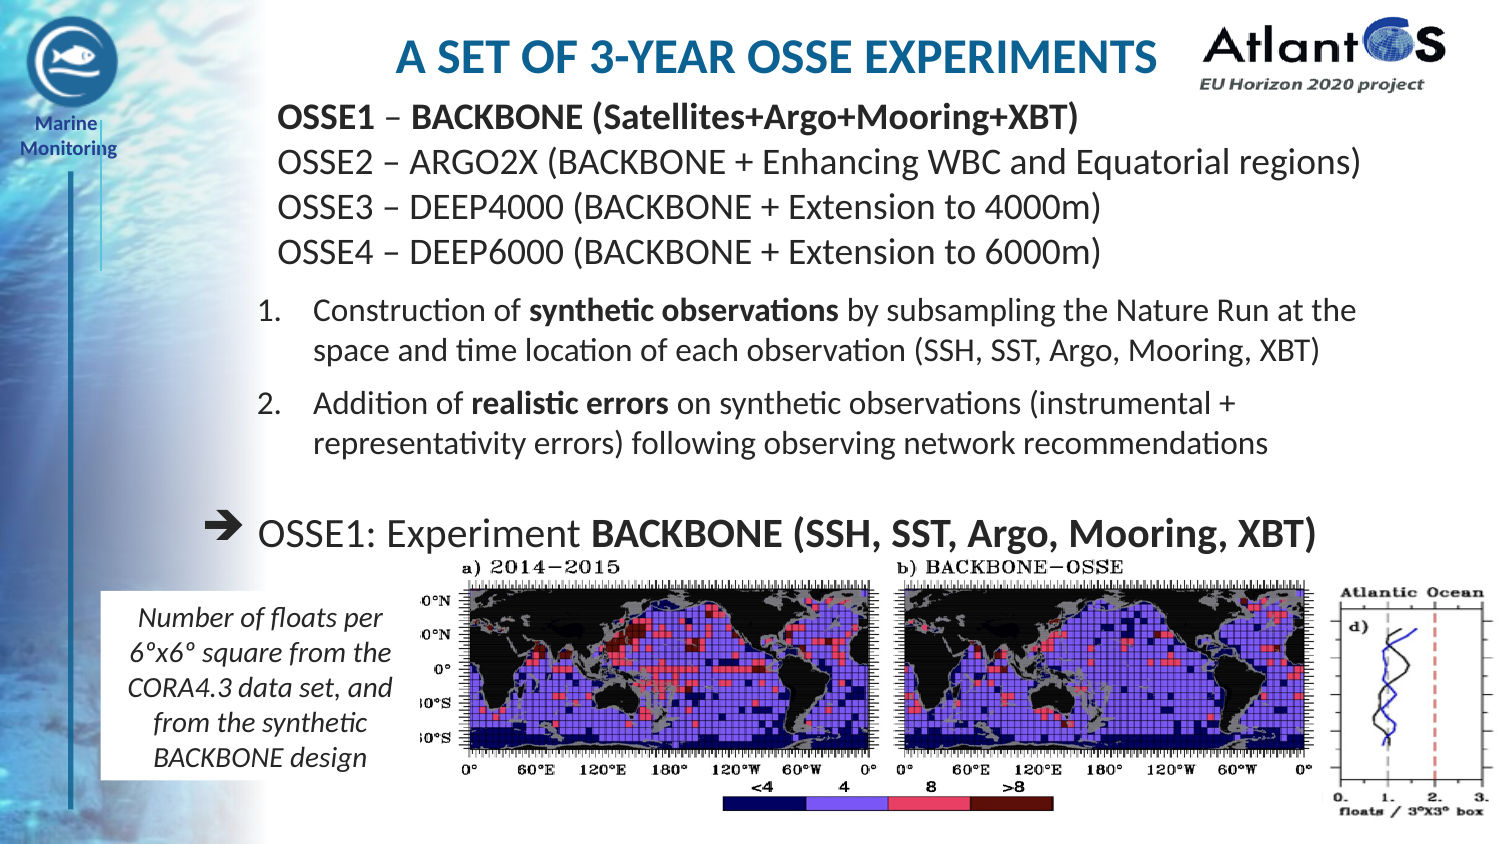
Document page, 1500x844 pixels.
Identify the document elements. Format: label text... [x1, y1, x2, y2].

text_box OSSE1: Experiment BACKBONE (SSH, SST, Argo, Mooring, XBT) [186, 498, 1500, 564]
text_box Construction of synthetic observations by subsampling the Nature Run at the space and time location of each observation (SSH, SST, Argo, Mooring, XBT) Addition of realistic errors on synthetic observations (instrumental + representativity errors) following observing network recommendations [242, 281, 1453, 469]
picture [5, 1, 131, 119]
text_box A set of 3-year OSSE Experiments [191, 16, 1177, 92]
text_box OSSE1 – BACKBONE (Satellites+Argo+Mooring+XBT) OSSE2 – ARGO2X (BACKBONE + Enhancing WBC and Equatorial regions) OSSE3 – DEEP4000 (BACKBONE + Extension to 4000m) OSSE4 – DEEP6000 (BACKBONE + Extension to 6000m) [262, 92, 1407, 280]
picture [402, 551, 1500, 824]
picture [1177, 7, 1470, 96]
text_box Number of floats per 6ºx6º square from the CORA4.3 data set, and from the synthetic BACKBONE design [100, 590, 402, 781]
